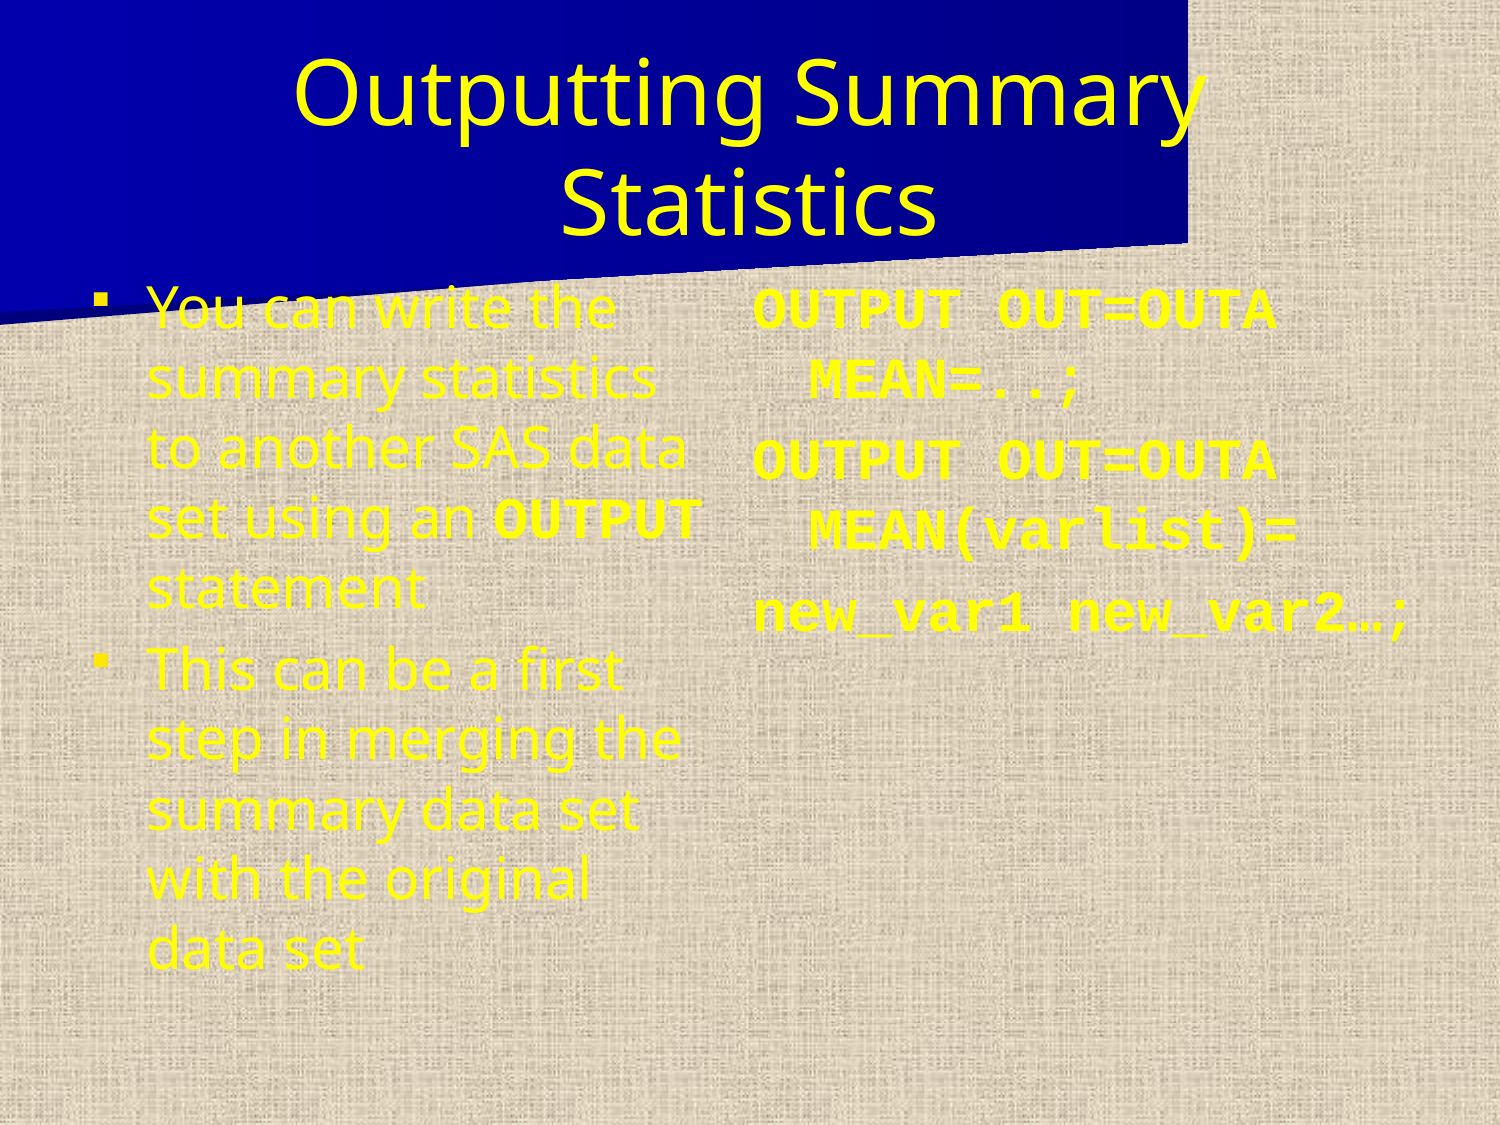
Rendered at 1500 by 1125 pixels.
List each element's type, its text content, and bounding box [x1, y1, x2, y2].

title Outputting Summary Statistics [74, 49, 1426, 238]
list OUTPUT OUT=OUTA MEAN=..; OUTPUT OUT=OUTA MEAN(varlist)= new_var1 new_var2…; [737, 262, 1451, 1001]
list You can write the summary statistics to another SAS data set using an OUTPUT statement This can be a first step in merging the summary data set with the original data set [74, 262, 737, 1001]
picture [0, 0, 1500, 1125]
